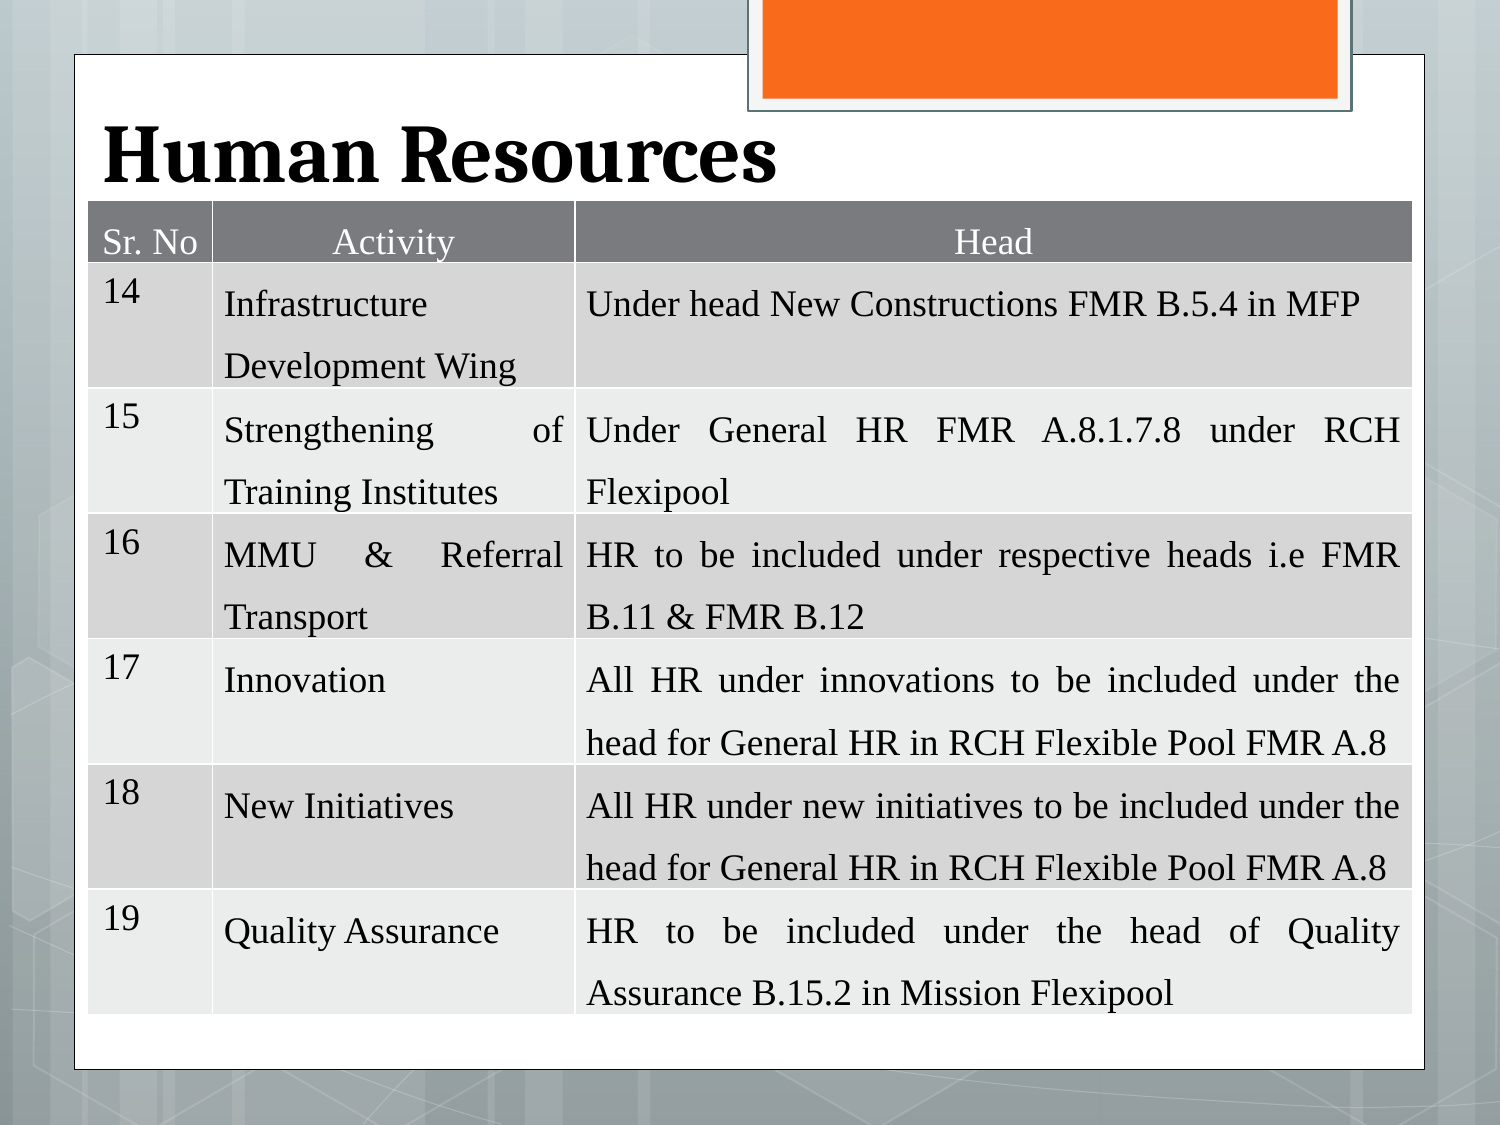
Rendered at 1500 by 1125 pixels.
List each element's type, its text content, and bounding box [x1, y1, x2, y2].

table_cell Innovation [213, 639, 574, 763]
table_cell 15 [88, 389, 212, 512]
table_cell Quality Assurance [213, 890, 574, 1014]
table_cell New Initiatives [213, 765, 574, 888]
table_cell 18 [88, 765, 212, 888]
table_header Sr. No [88, 201, 212, 262]
table_cell 14 [88, 263, 212, 387]
table_cell 16 [88, 514, 212, 638]
table_cell All HR under new initiatives to be included under the head for General HR in RCH Flexible Pool FMR A.8 [576, 765, 1412, 888]
table_cell Under General HR FMR A.8.1.7.8 under RCH Flexipool [576, 389, 1412, 512]
table_cell Strengthening of Training Institutes [213, 389, 574, 512]
title Human Resources [87, 87, 1328, 199]
table_cell 19 [88, 890, 212, 1014]
table_header Head [576, 201, 1412, 262]
table_header Activity [213, 201, 574, 262]
table_cell Infrastructure Development Wing [213, 263, 574, 387]
table_cell All HR under innovations to be included under the head for General HR in RCH Flexible Pool FMR A.8 [576, 639, 1412, 763]
table_cell HR to be included under the head of Quality Assurance B.15.2 in Mission Flexipool [576, 890, 1412, 1014]
table_cell MMU & Referral Transport [213, 514, 574, 638]
table_cell 17 [88, 639, 212, 763]
table_cell Under head New Constructions FMR B.5.4 in MFP [576, 263, 1412, 387]
table_cell HR to be included under respective heads i.e FMR B.11 & FMR B.12 [576, 514, 1412, 638]
